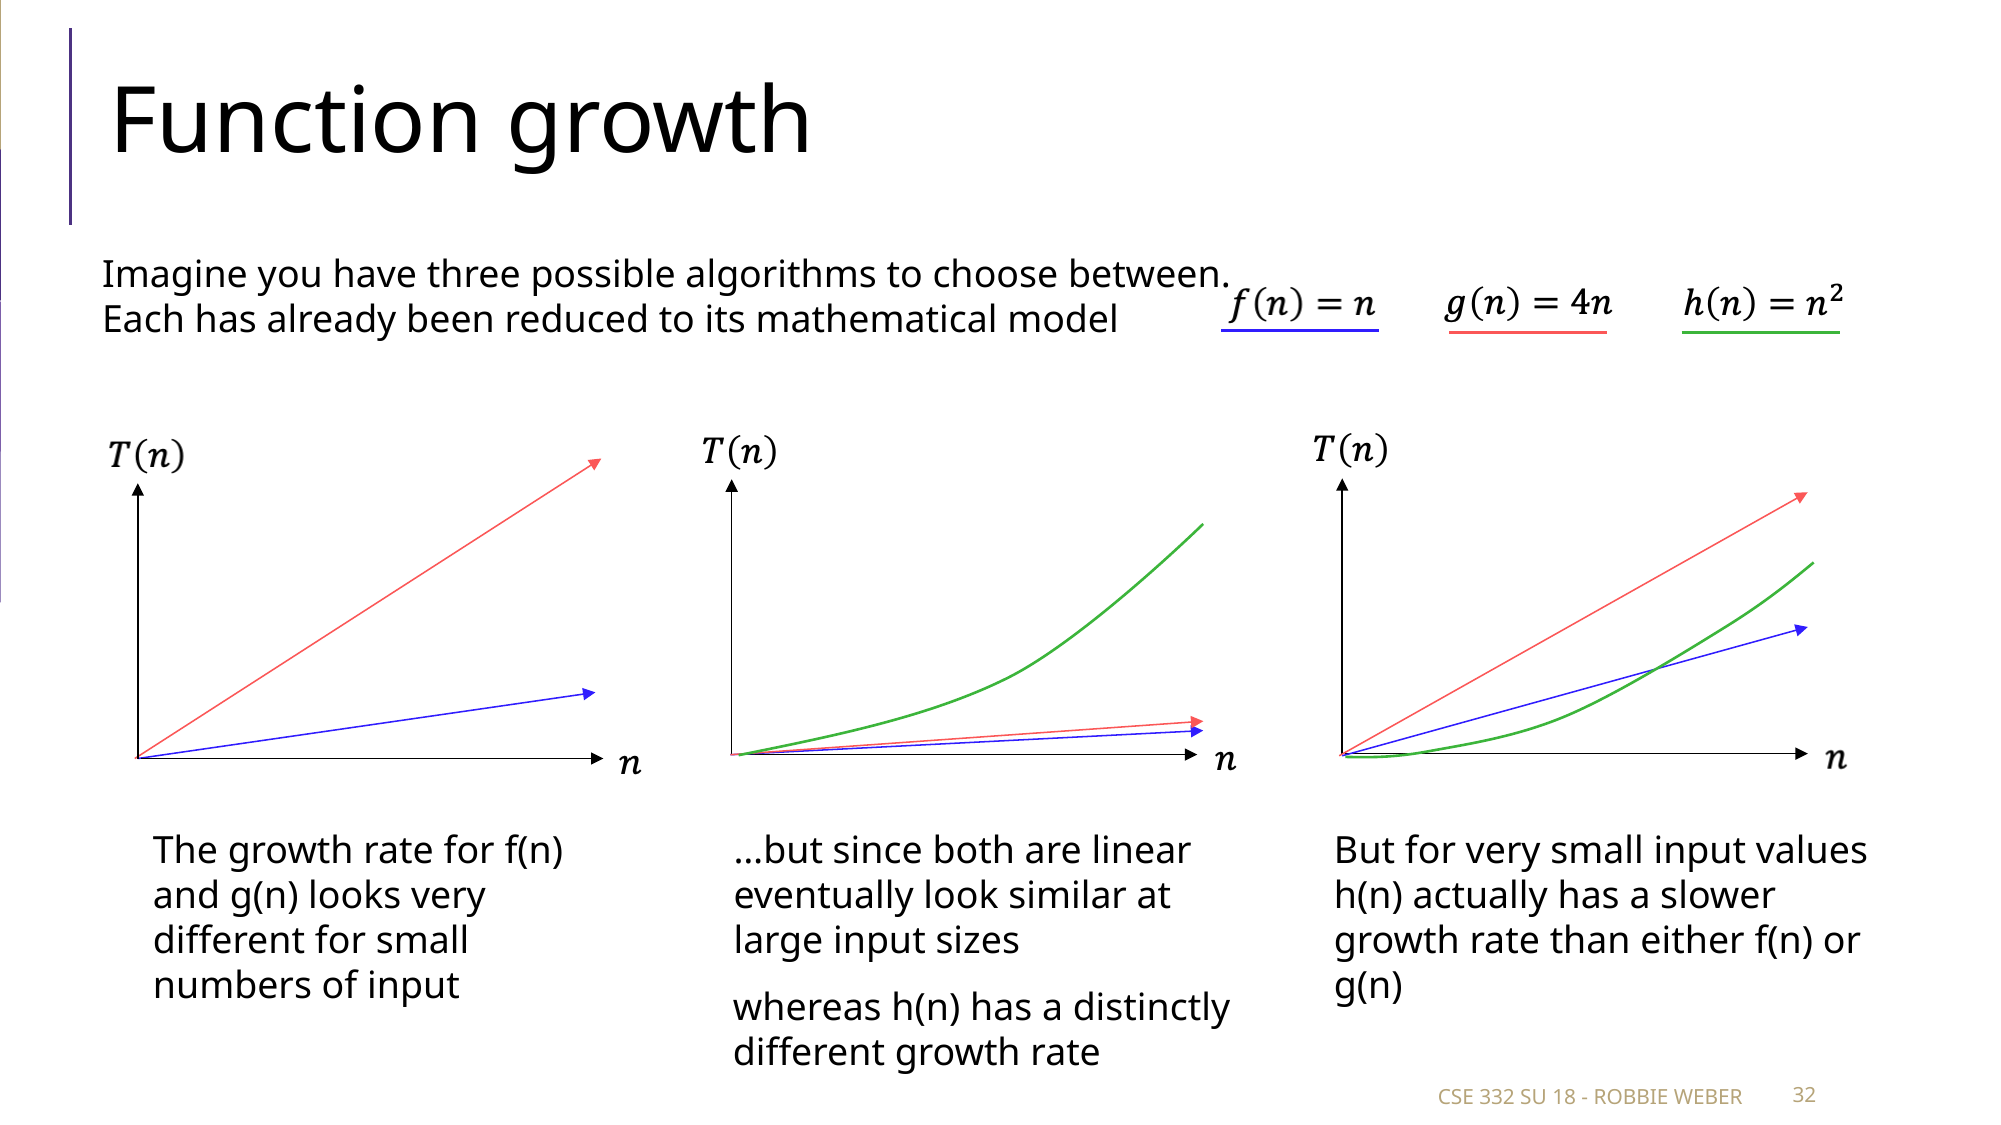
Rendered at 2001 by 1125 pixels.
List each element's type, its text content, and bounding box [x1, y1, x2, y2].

text_box whereas h(n) has a distinctly different growth rate [717, 975, 1252, 1081]
text_box But for very small input values h(n) actually has a slower growth rate than either f(n) or g(n) [1318, 818, 1902, 1014]
text_box [1422, 270, 1635, 331]
slide_number ‹#› [1777, 1073, 1938, 1119]
title Function growth [94, 43, 1930, 210]
text_box The growth rate for f(n) and g(n) looks very different for small numbers of input [137, 818, 640, 1014]
text_box [1660, 270, 1867, 331]
text_box [1207, 270, 1397, 332]
footer CSE 332 SU 18 - ROBBIE WEBER [789, 1073, 1758, 1119]
text_box Imagine you have three possible algorithms to choose between. Each has already been reduced to its mathematical model [86, 242, 1661, 393]
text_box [1291, 417, 1868, 787]
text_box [86, 422, 664, 792]
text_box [680, 418, 1257, 788]
text_box …but since both are linear eventually look similar at large input sizes [718, 818, 1253, 969]
